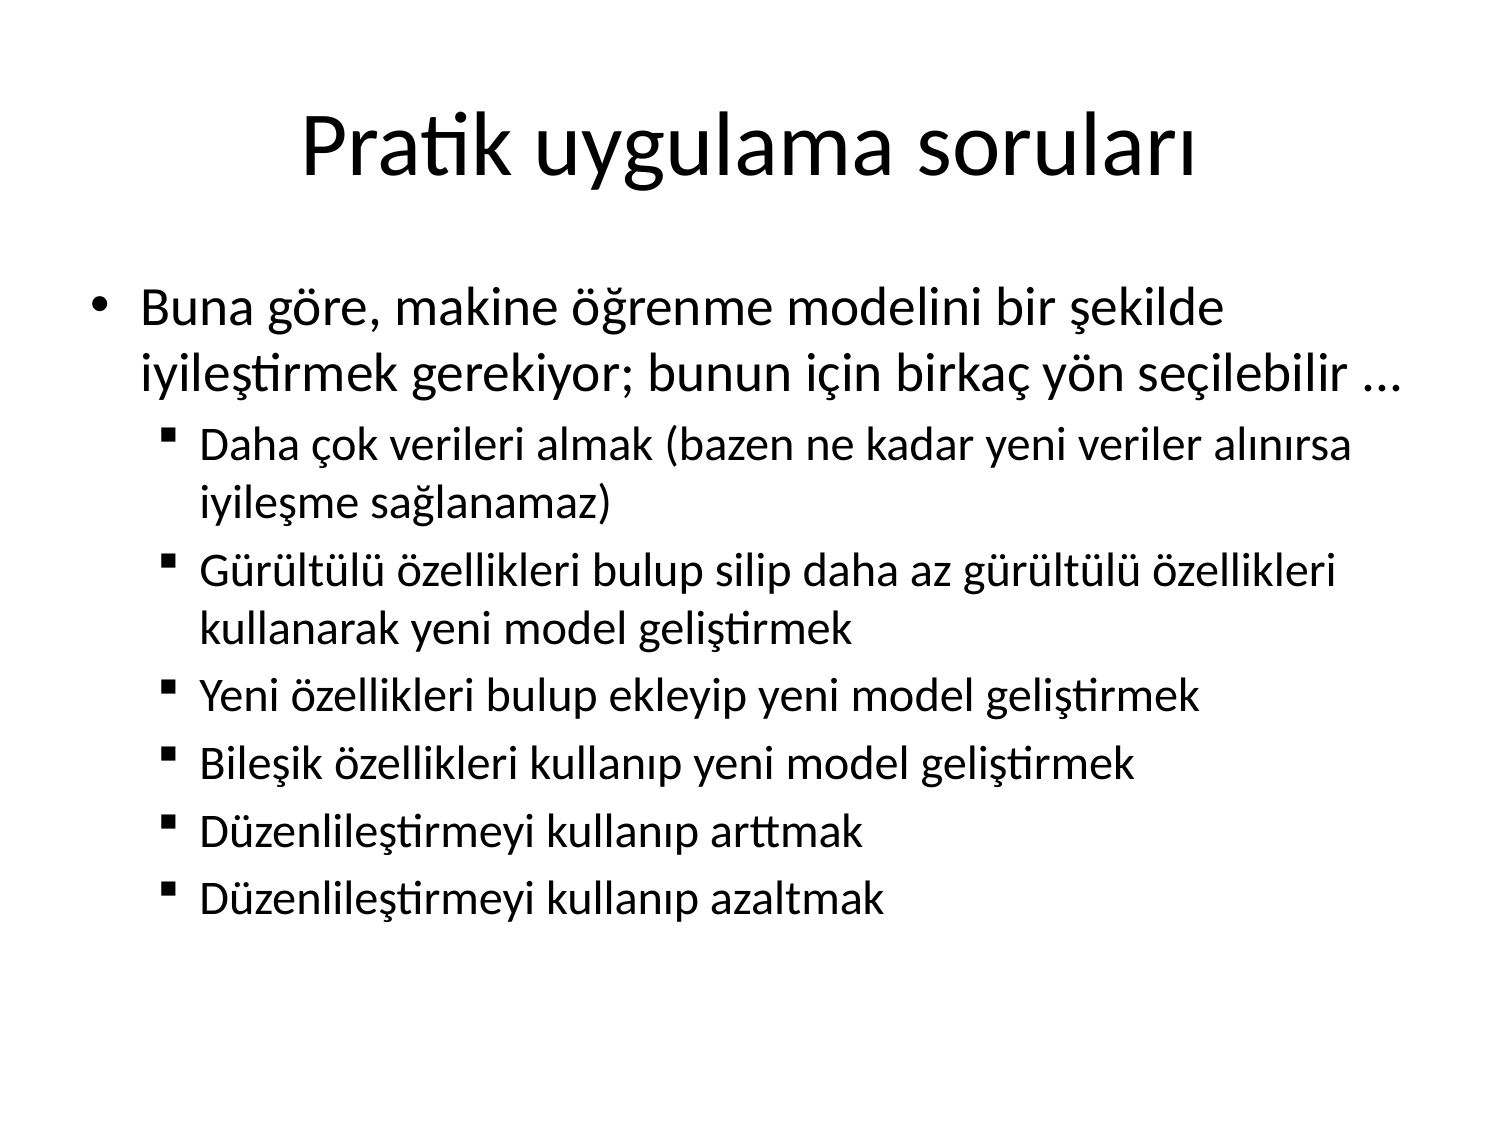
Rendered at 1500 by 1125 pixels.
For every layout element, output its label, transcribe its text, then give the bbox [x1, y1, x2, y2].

list Buna göre, makine öğrenme modelini bir şekilde iyileştirmek gerekiyor; bunun için birkaç yön seçilebilir ... Daha çok verileri almak (bazen ne kadar yeni veriler alınırsa iyileşme sağlanamaz) Gürültülü özellikleri bulup silip daha az gürültülü özellikleri kullanarak yeni model geliştirmek Yeni özellikleri bulup ekleyip yeni model geliştirmek Bileşik özellikleri kullanıp yeni model geliştirmek Düzenlileştirmeyi kullanıp arttmak Düzenlileştirmeyi kullanıp azaltmak [75, 262, 1425, 1005]
title Pratik uygulama soruları [75, 45, 1425, 233]
